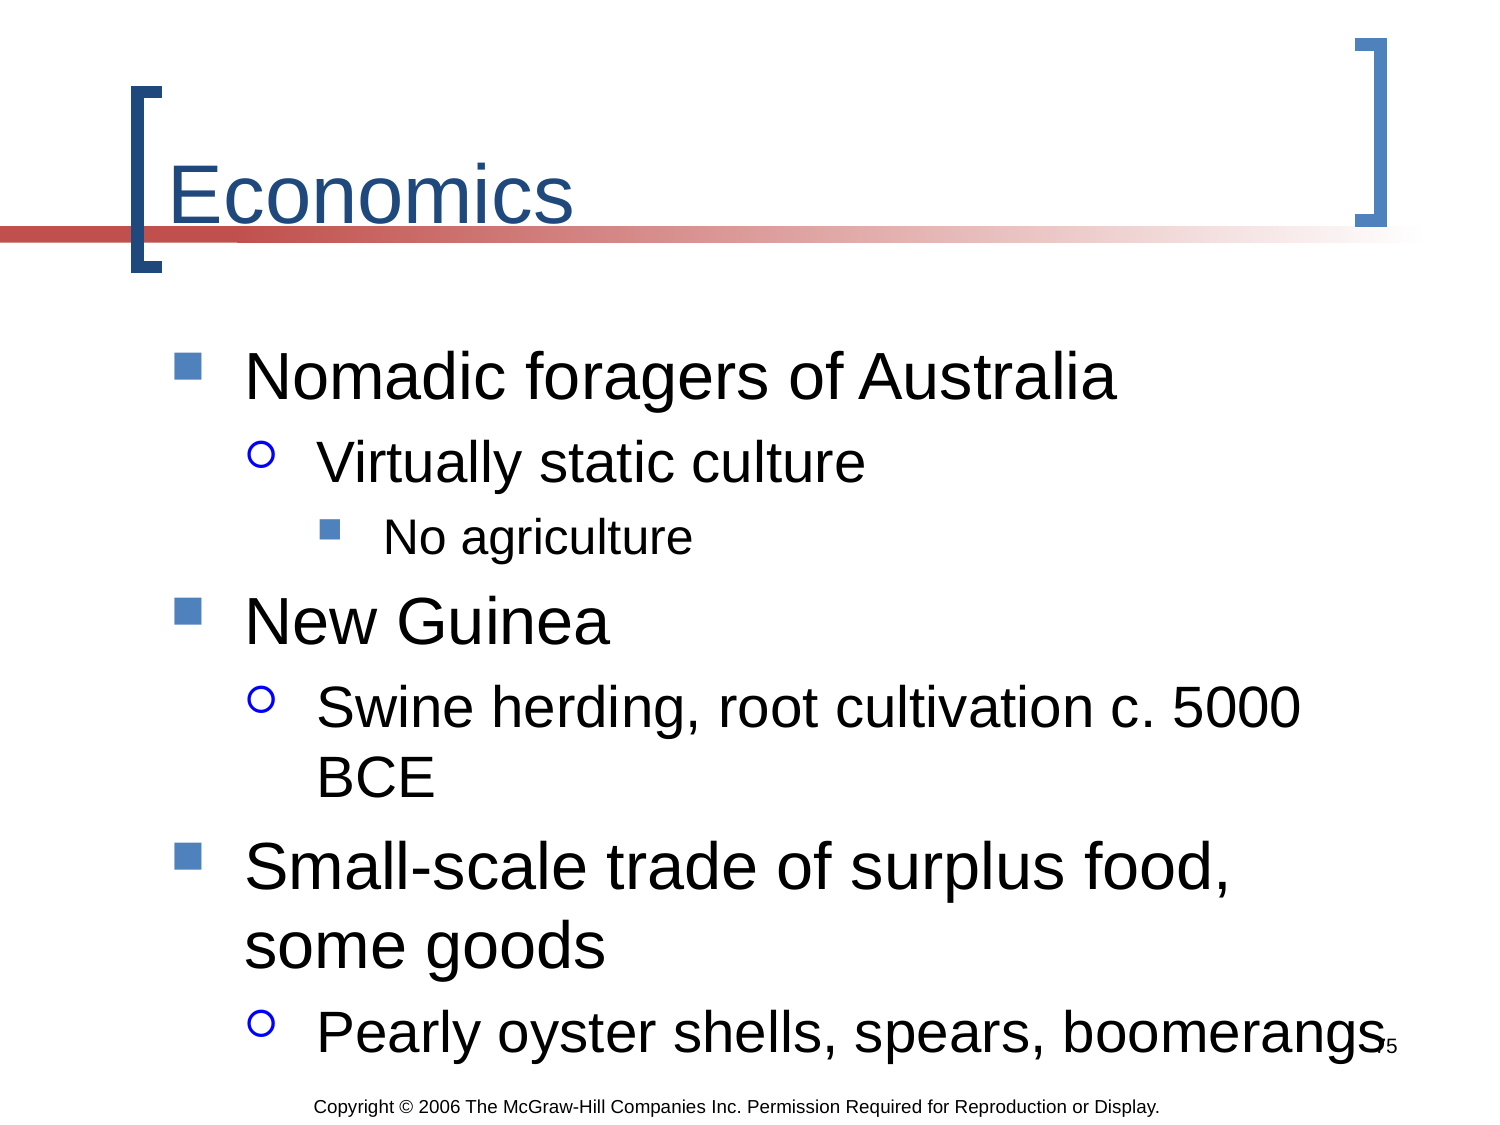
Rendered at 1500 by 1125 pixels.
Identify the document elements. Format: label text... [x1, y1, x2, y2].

list Nomadic foragers of Australia Virtually static culture No agriculture New Guinea Swine herding, root cultivation c. 5000 BCE Small-scale trade of surplus food, some goods Pearly oyster shells, spears, boomerangs [155, 324, 1413, 1001]
title Economics [152, 15, 1328, 248]
slide_number 75 [1099, 1024, 1413, 1101]
